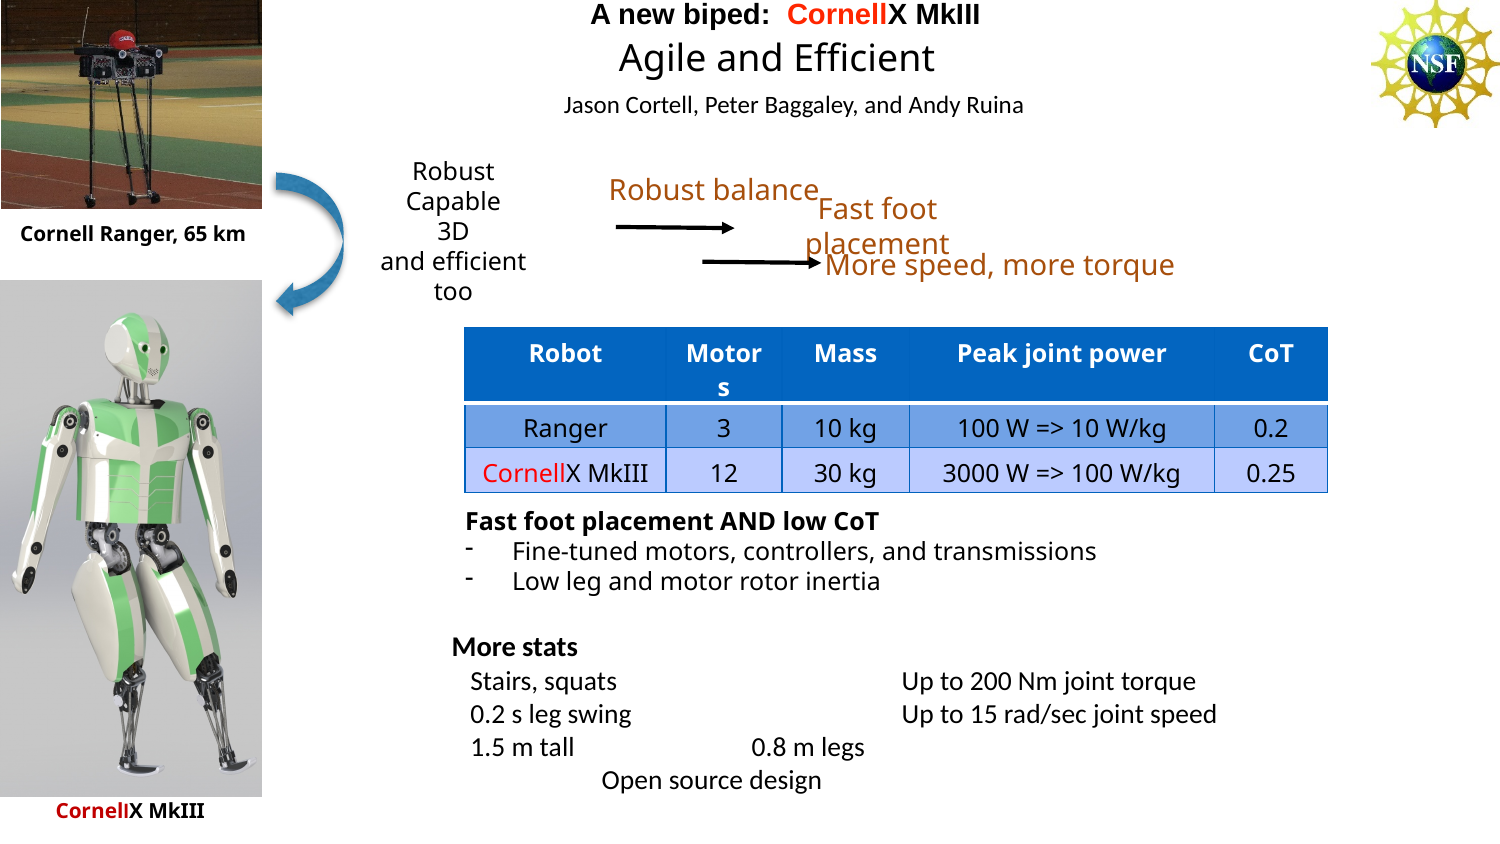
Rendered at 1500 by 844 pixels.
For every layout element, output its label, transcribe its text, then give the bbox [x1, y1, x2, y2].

text_box A new biped: CornellX MkIII [585, 0, 986, 25]
text_box Agile and Efficient [528, 25, 1026, 87]
text_box CornellX MkIII [27, 802, 234, 832]
table_header Mass [783, 328, 909, 401]
picture [0, 0, 263, 209]
text_box Cornell Ranger, 65 km [0, 212, 271, 255]
text_box More stats Stairs, squats Up to 200 Nm joint torque 0.2 s leg swing Up to 15 rad/sec joint speed 1.5 m tall 0.8 m legs Open source design [451, 628, 1468, 795]
table_cell Ranger [466, 405, 665, 447]
table_cell 0.25 [1215, 448, 1327, 492]
text_box Robust balance [570, 162, 858, 214]
table_header CoT [1215, 328, 1327, 401]
picture [0, 280, 262, 797]
table_header Peak joint power [910, 328, 1214, 401]
table_header Robot [466, 328, 665, 401]
table_cell 100 W => 10 W/kg [910, 405, 1214, 447]
table_header Motors [667, 328, 781, 401]
table_cell 12 [667, 448, 781, 492]
text_box Jason Cortell, Peter Baggaley, and Andy Ruina [484, 81, 1105, 127]
table_cell 30 kg [783, 448, 909, 492]
table_cell 3 [667, 405, 781, 447]
picture [1370, 0, 1500, 129]
text_box Robust Capable 3D and efficient too [356, 147, 551, 314]
text_box Fast foot placement AND low CoT Fine-tuned motors, controllers, and transmissions Low leg and motor rotor inertia [456, 497, 1432, 604]
text_box More speed, more torque [807, 237, 1193, 290]
table_cell 10 kg [783, 405, 909, 447]
table_cell 3000 W => 100 W/kg [910, 448, 1214, 492]
text_box [276, 172, 344, 317]
table_cell CornellX MkIII [466, 448, 665, 492]
text_box Fast foot placement [733, 181, 1022, 254]
table_cell 0.2 [1215, 405, 1327, 447]
